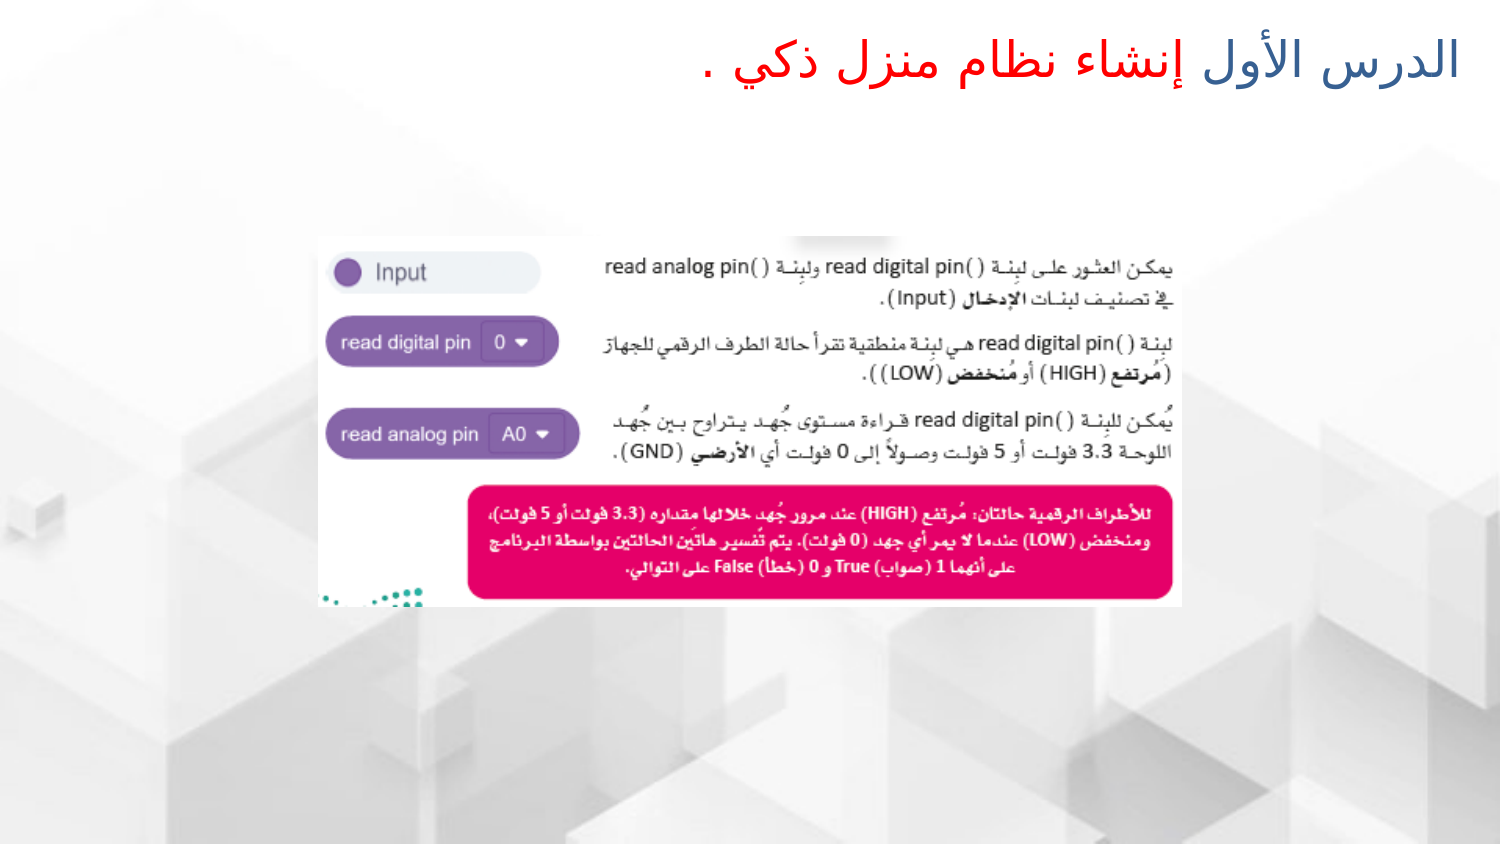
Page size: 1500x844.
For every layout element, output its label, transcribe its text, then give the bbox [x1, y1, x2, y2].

text_box الدرس الأول إنشاء نظام منزل ذكي . [76, 20, 1477, 95]
picture [318, 236, 1182, 608]
